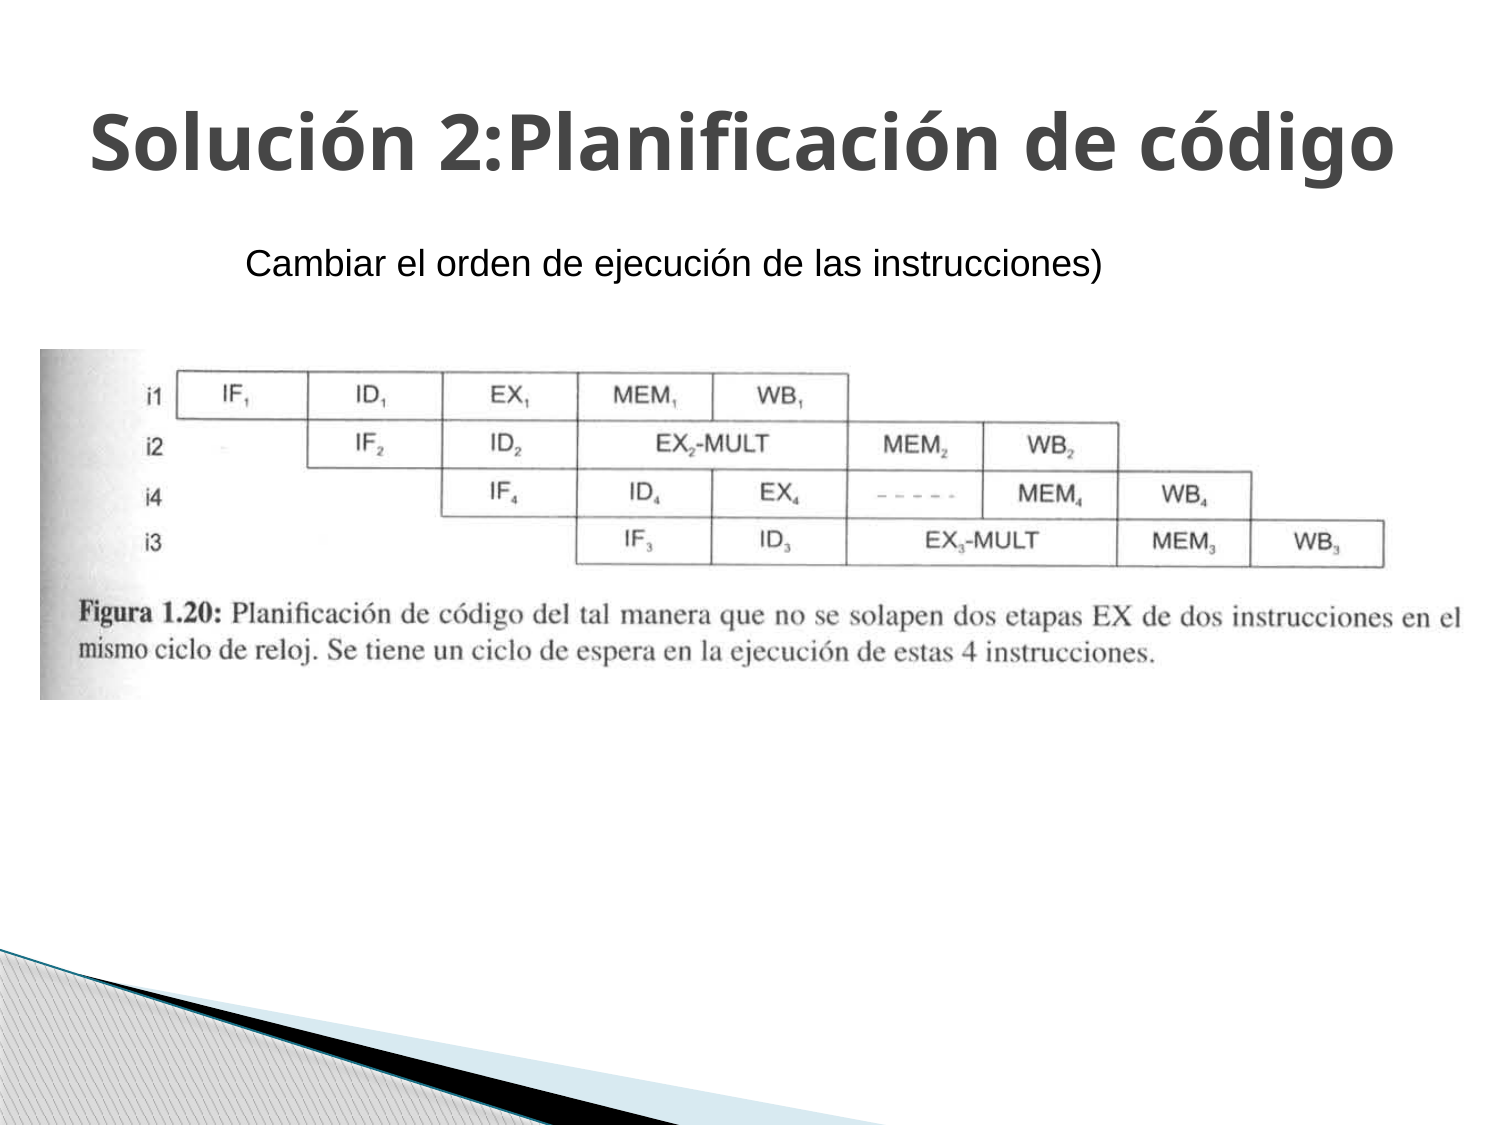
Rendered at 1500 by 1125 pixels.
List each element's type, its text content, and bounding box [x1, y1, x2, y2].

text_box Cambiar el orden de ejecución de las instrucciones) [230, 231, 1140, 292]
picture [39, 349, 1500, 700]
title Solución 2:Planificación de código [75, 45, 1425, 233]
